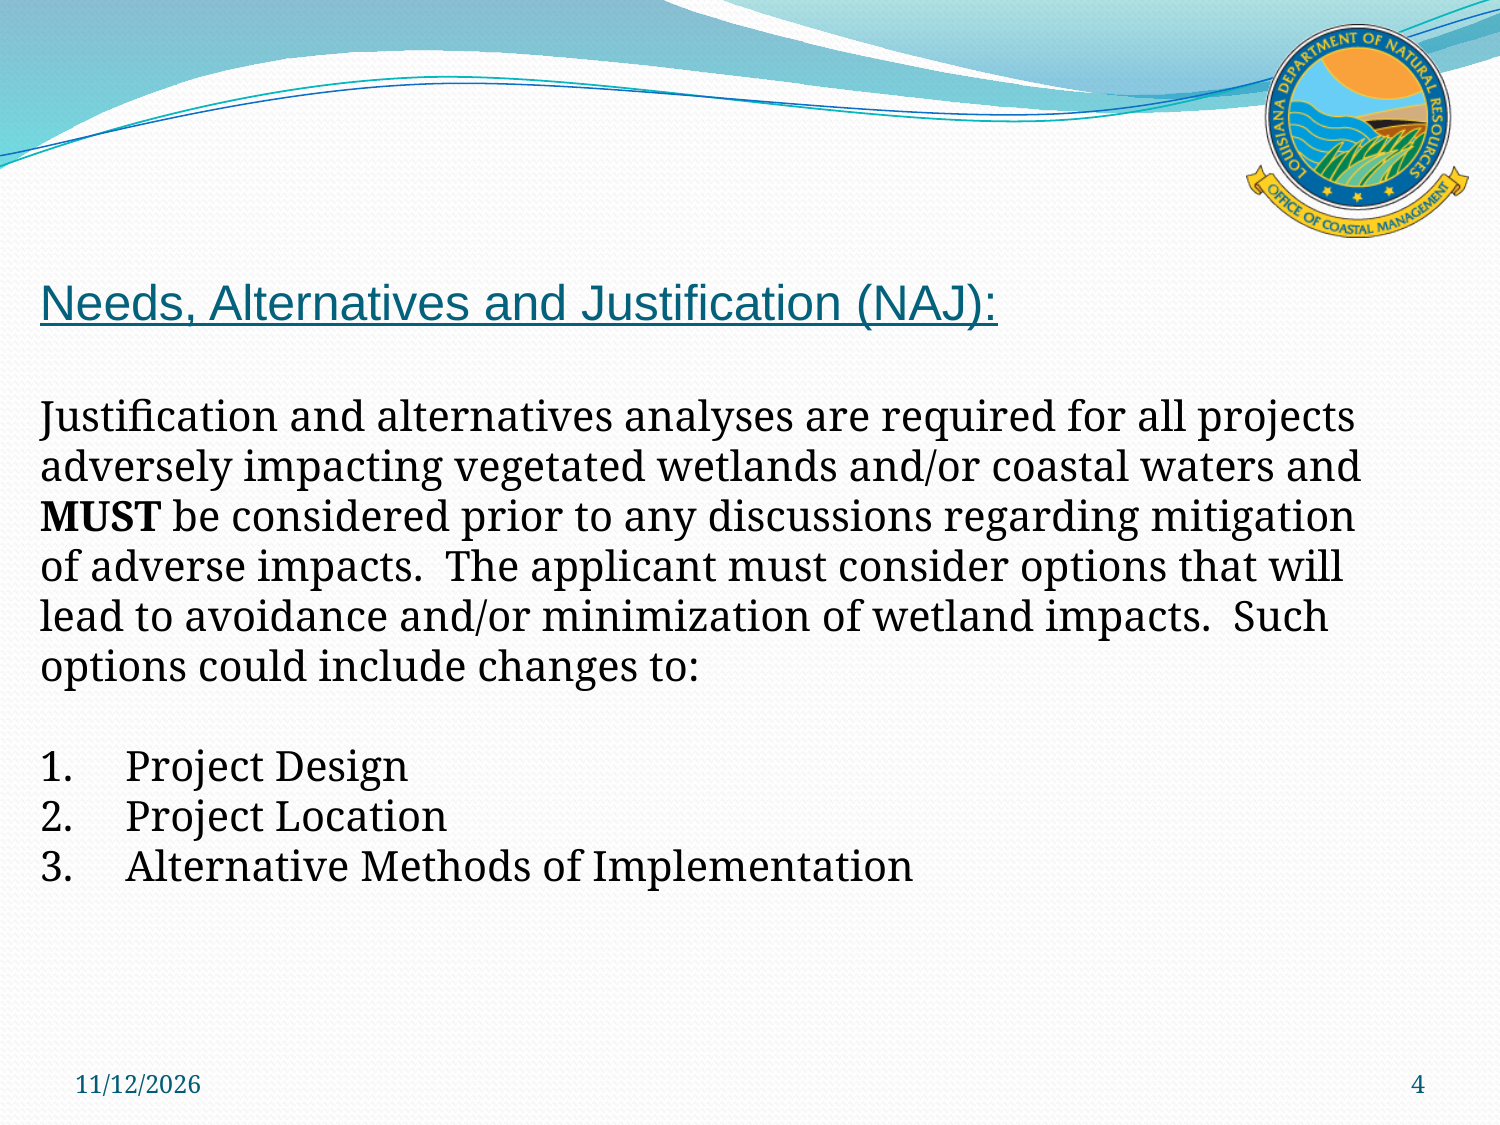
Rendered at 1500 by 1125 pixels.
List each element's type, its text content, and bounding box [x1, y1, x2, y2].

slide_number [75, 1042, 425, 1103]
picture [1246, 24, 1469, 238]
slide_number 4 [1299, 1042, 1425, 1103]
text_box Needs, Alternatives and Justification (NAJ): Justification and alternatives analyses are required for all projects adversely impacting vegetated wetlands and/or coastal waters and MUST be considered prior to any discussions regarding mitigation of adverse impacts. The applicant must consider options that will lead to avoidance and/or minimization of wetland impacts. Such options could include changes to: Project Design Project Location Alternative Methods of Implementation [24, 262, 1413, 948]
